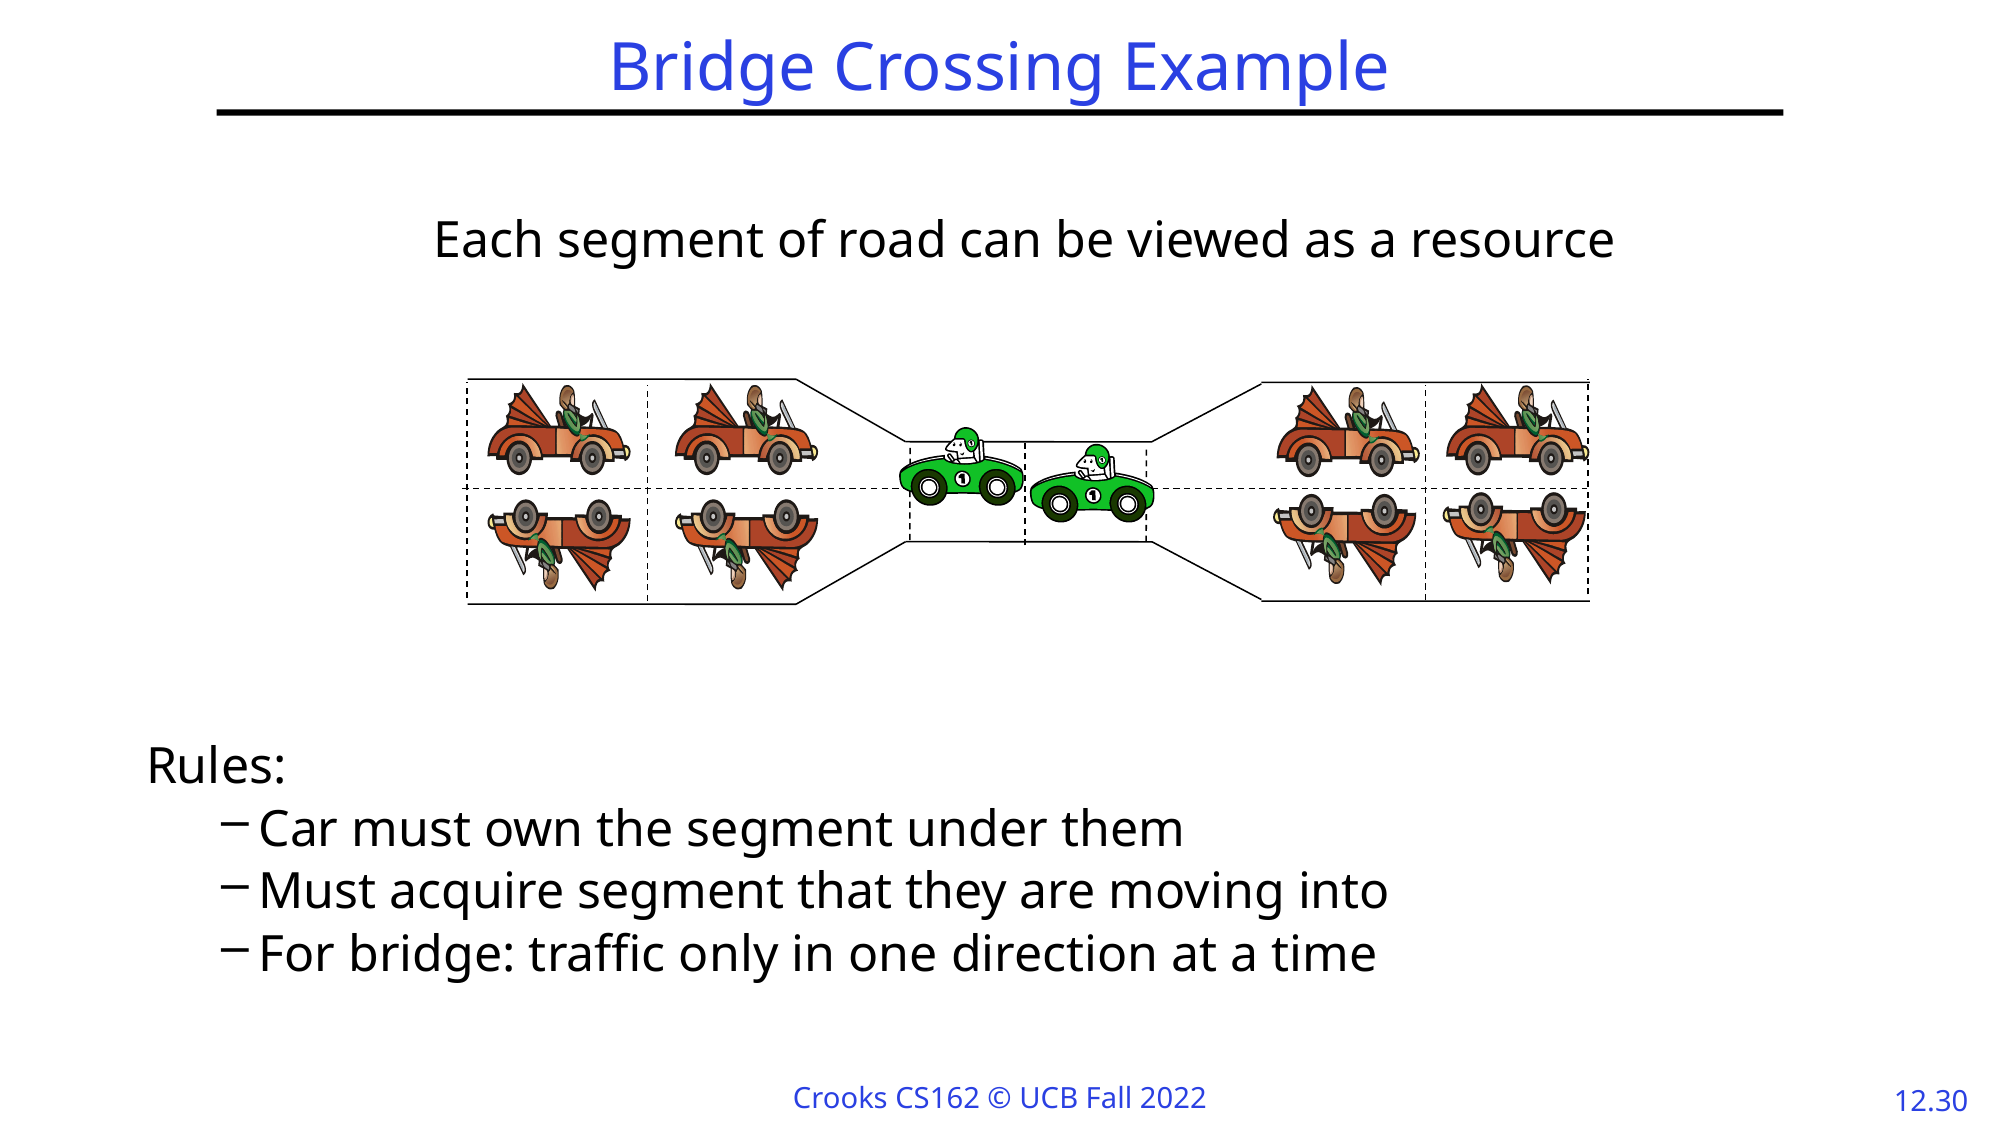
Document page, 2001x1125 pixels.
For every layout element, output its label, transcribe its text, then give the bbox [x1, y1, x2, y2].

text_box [1442, 491, 1586, 585]
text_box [1445, 383, 1590, 476]
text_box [1276, 384, 1421, 478]
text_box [674, 382, 819, 476]
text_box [674, 499, 819, 592]
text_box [462, 378, 1591, 605]
picture [898, 426, 1025, 506]
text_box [487, 499, 631, 592]
picture [1029, 443, 1155, 523]
text_box Each segment of road can be viewed as a resource [131, 212, 1919, 475]
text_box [487, 382, 631, 476]
list Rules: Car must own the segment under them Must acquire segment that they are moving into For bridge: traffic only in one direction at a time [131, 737, 1919, 1065]
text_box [1272, 493, 1417, 587]
title Bridge Crossing Example [216, 24, 1784, 113]
